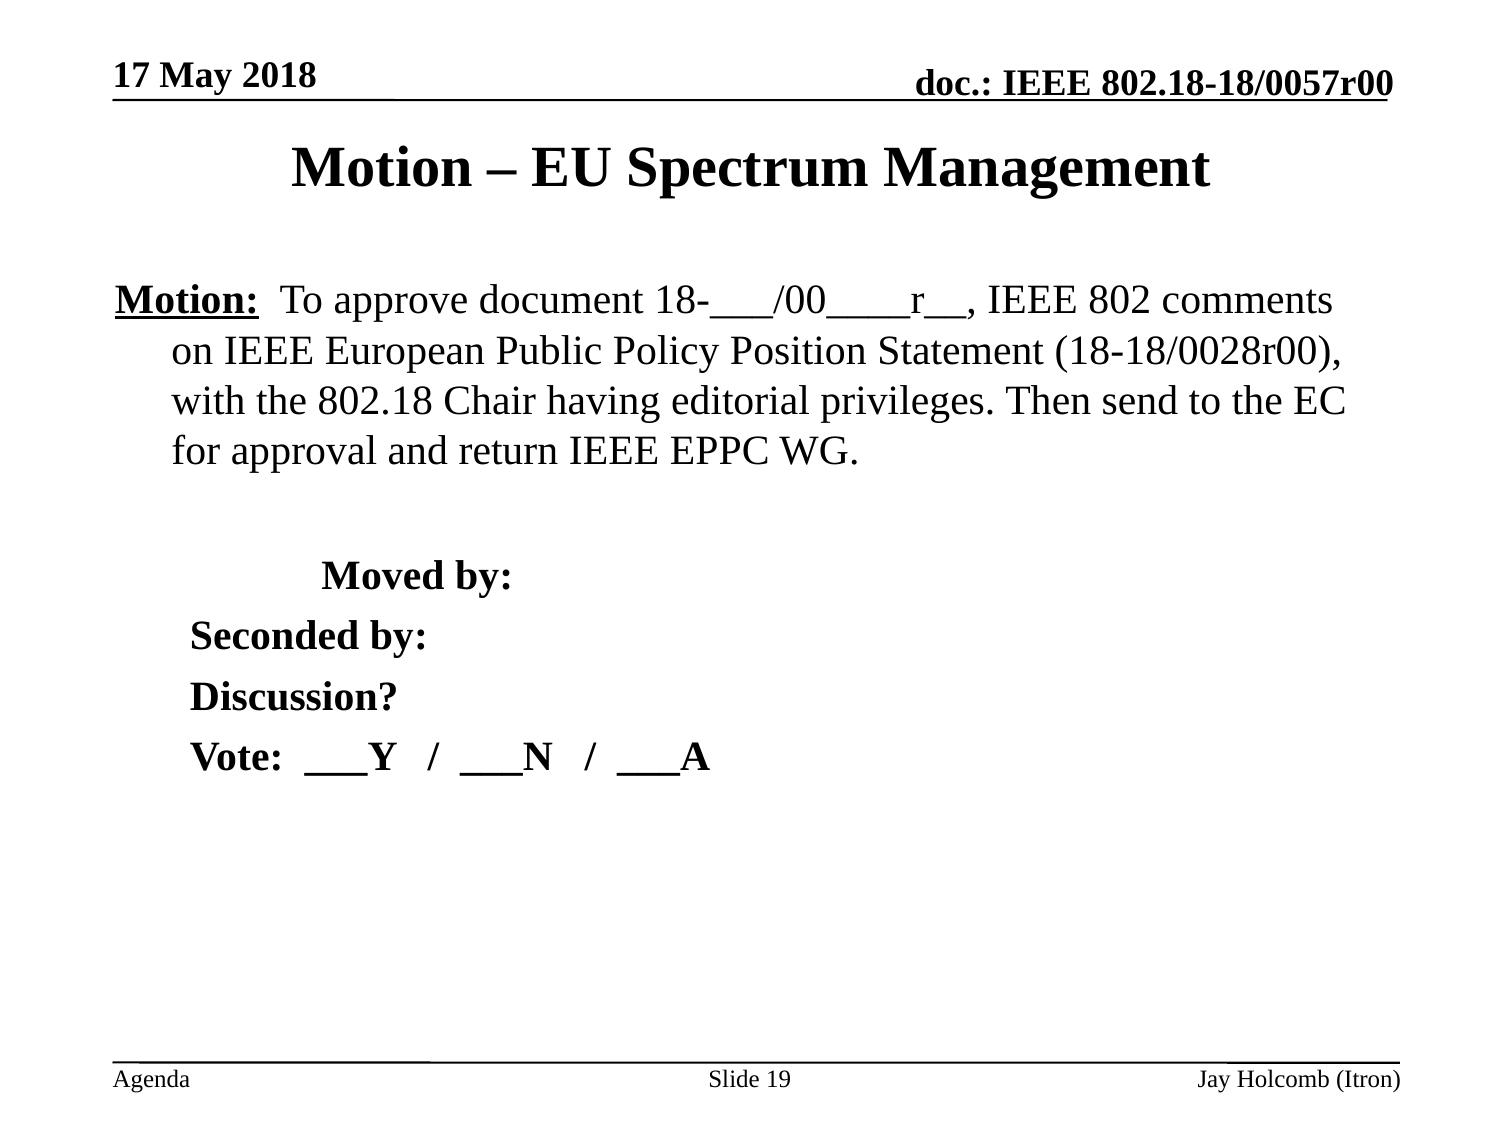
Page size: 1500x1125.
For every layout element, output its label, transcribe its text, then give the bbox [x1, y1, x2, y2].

slide_number Slide 19 [699, 1061, 800, 1123]
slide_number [112, 49, 488, 95]
title Motion – EU Spectrum Management [113, 104, 1389, 223]
footer Jay Holcomb (Itron) [878, 1061, 1402, 1093]
list Motion: To approve document 18-___/00____r__, IEEE 802 comments on IEEE European Public Policy Position Statement (18-18/0028r00), with the 802.18 Chair having editorial privileges. Then send to the EC for approval and return IEEE EPPC WG. Moved by: Seconded by: Discussion? Vote: ___Y / ___N / ___A [99, 212, 1376, 963]
